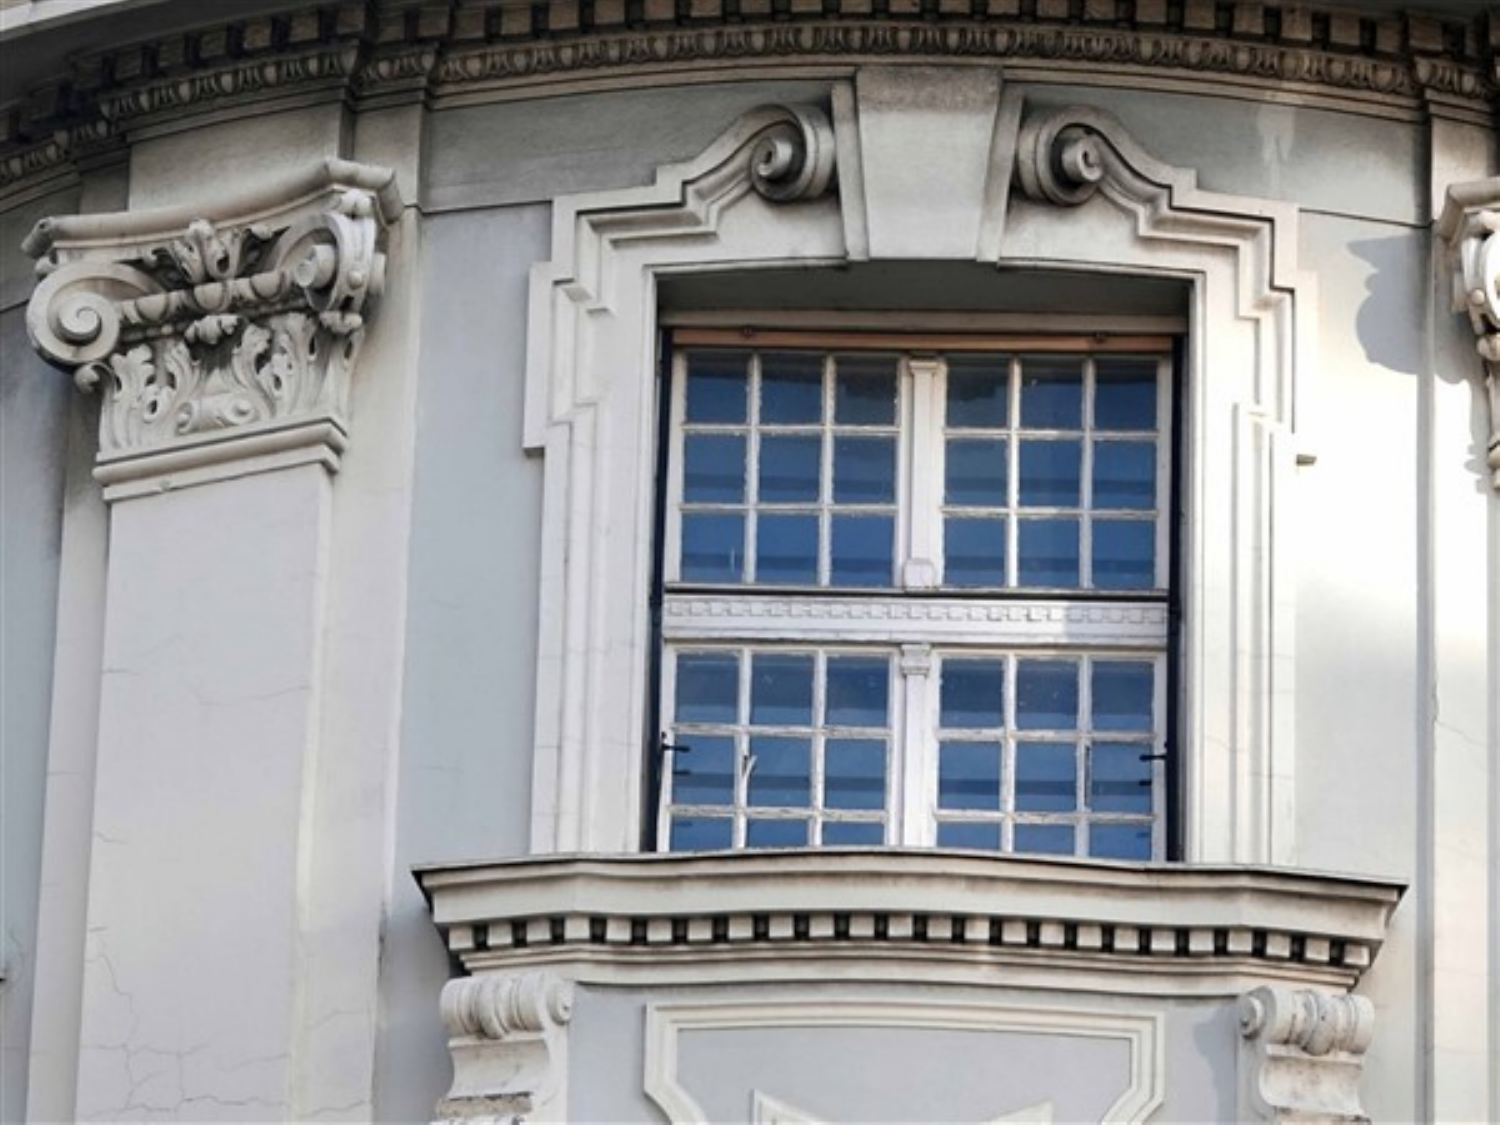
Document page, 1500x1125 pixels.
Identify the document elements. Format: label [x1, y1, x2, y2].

list [0, 0, 1500, 1125]
